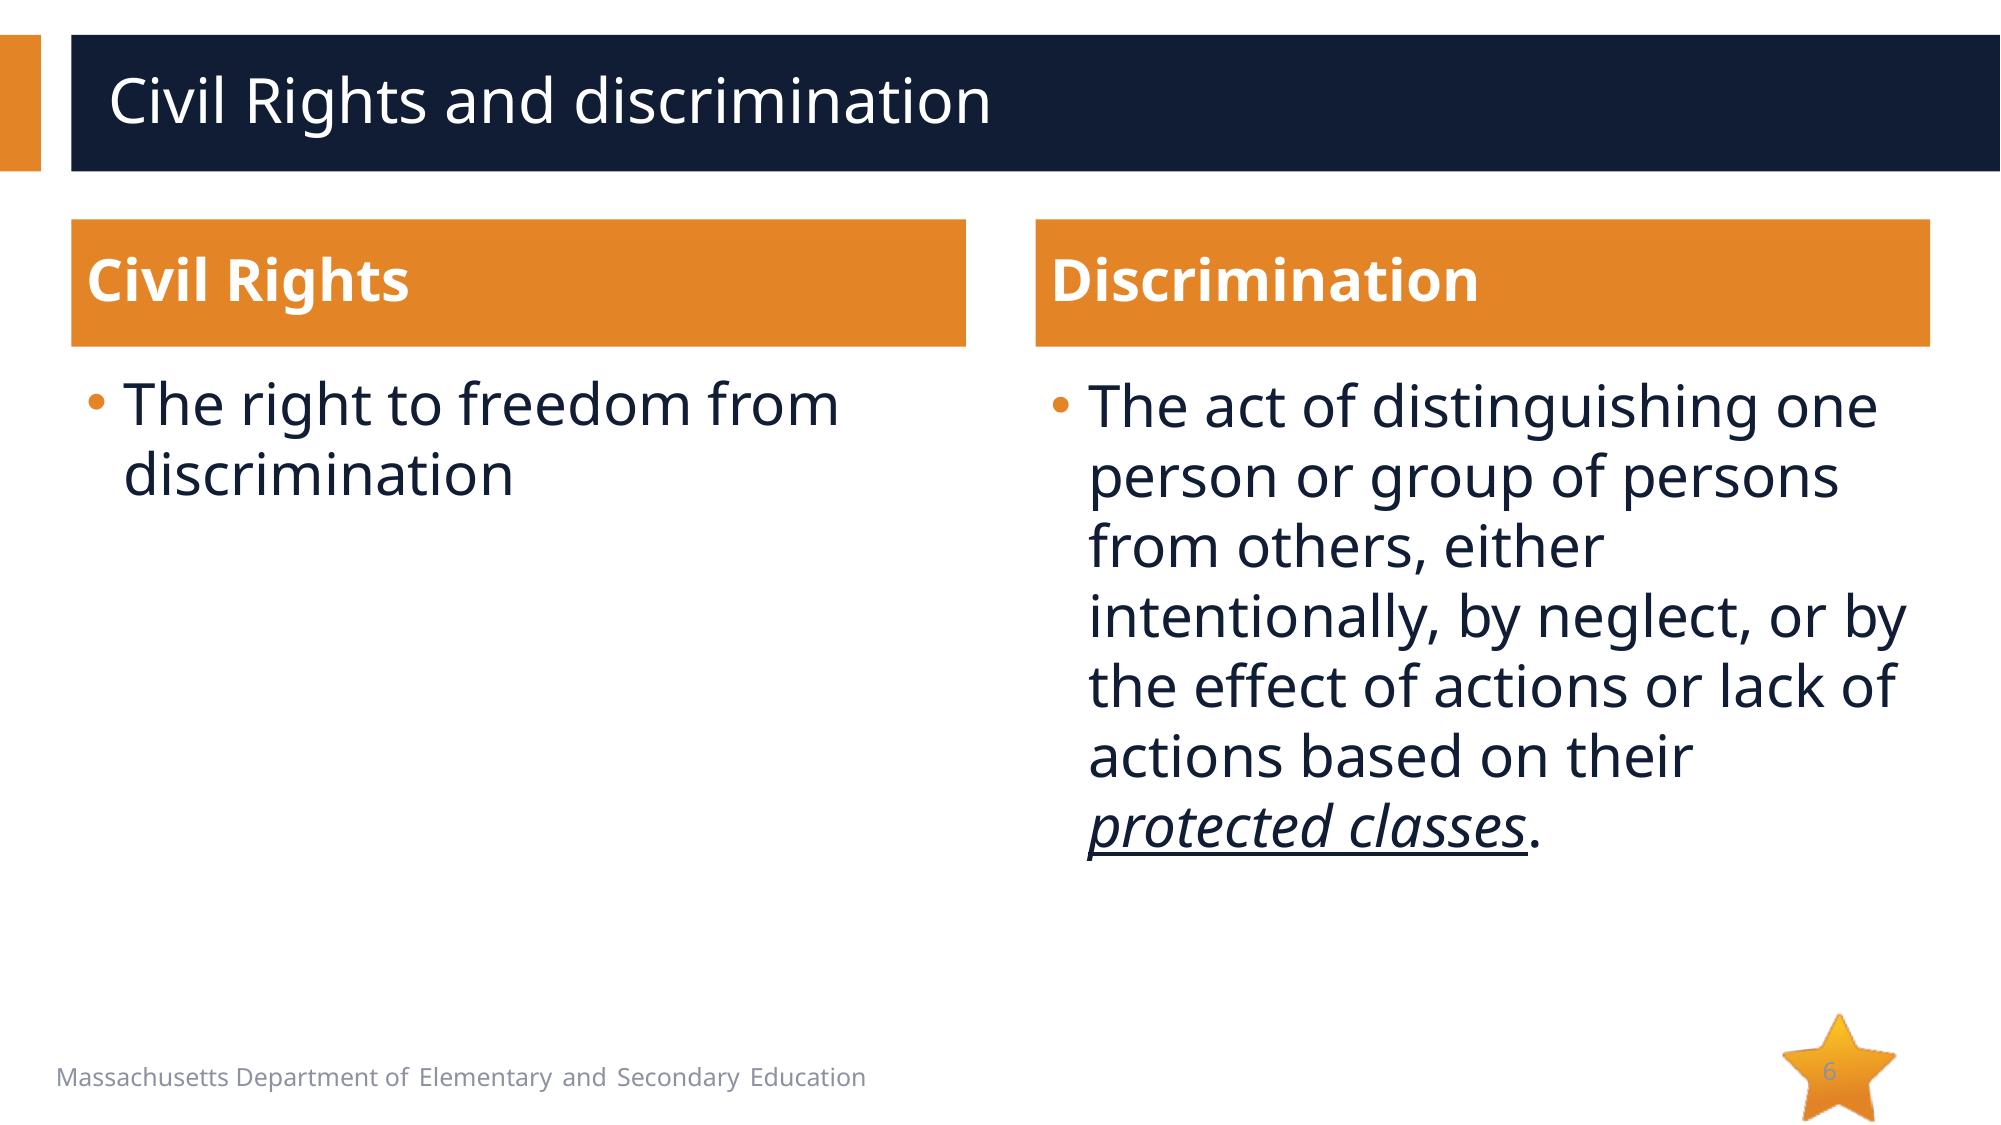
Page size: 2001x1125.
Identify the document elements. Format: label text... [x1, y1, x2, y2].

list The right to freedom from discrimination [71, 359, 966, 983]
list The act of distinguishing one person or group of persons from others, either intentionally, by neglect, or by the effect of actions or lack of actions based on their protected classes. [1035, 361, 1931, 985]
title Civil Rights and discrimination [93, 47, 1969, 159]
picture [1773, 1000, 1909, 1125]
list Civil Rights [71, 219, 966, 347]
list Discrimination [1035, 219, 1931, 347]
slide_number 6 [1401, 1042, 1852, 1103]
